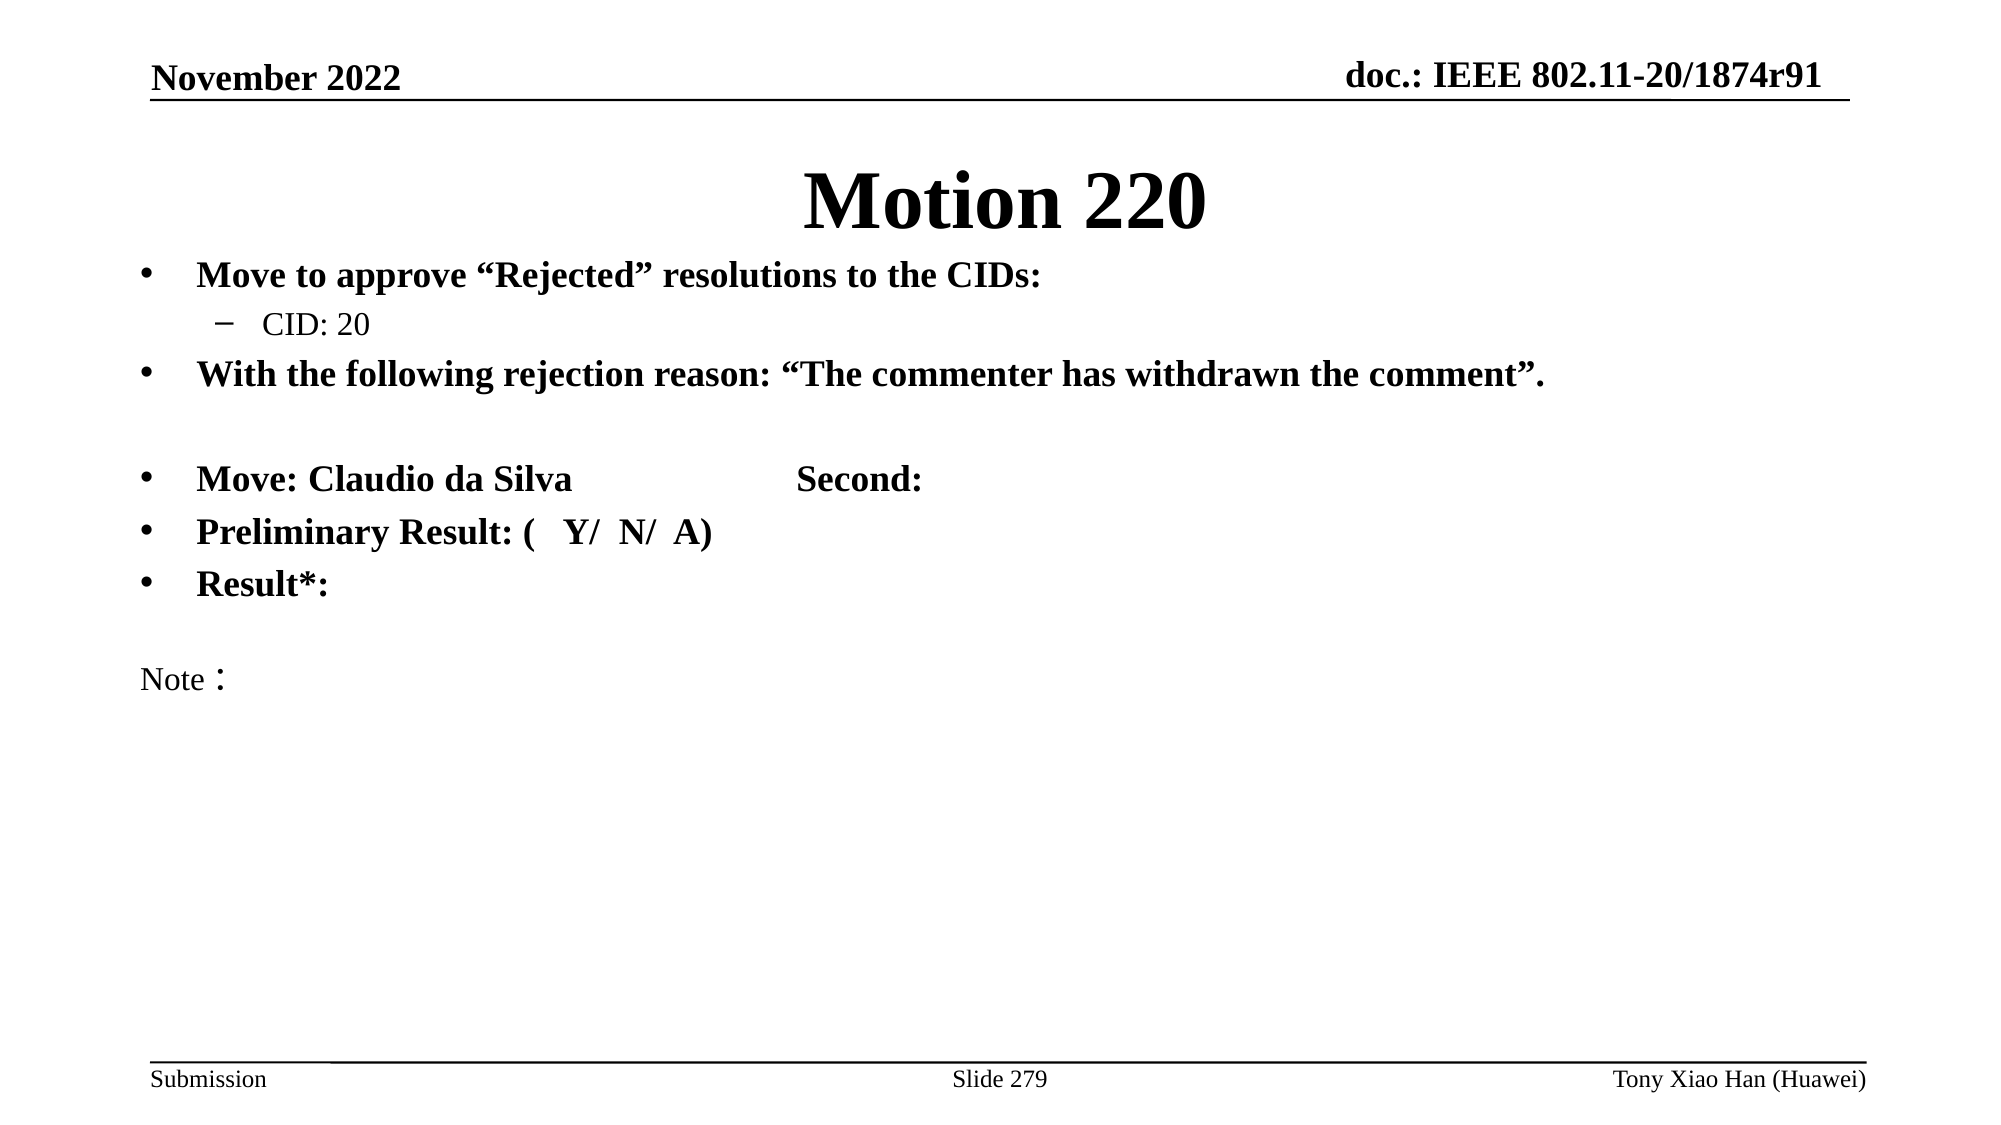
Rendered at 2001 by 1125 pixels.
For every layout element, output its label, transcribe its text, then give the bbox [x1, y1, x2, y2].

text_box Motion 220 [368, 137, 1644, 212]
text_box Move to approve “Rejected” resolutions to the CIDs: CID: 20 With the following rejection reason: “The commenter has withdrawn the comment”. Move: Claudio da Silva Second: Preliminary Result: ( Y/ N/ A) Result*: Note： [125, 212, 1888, 900]
